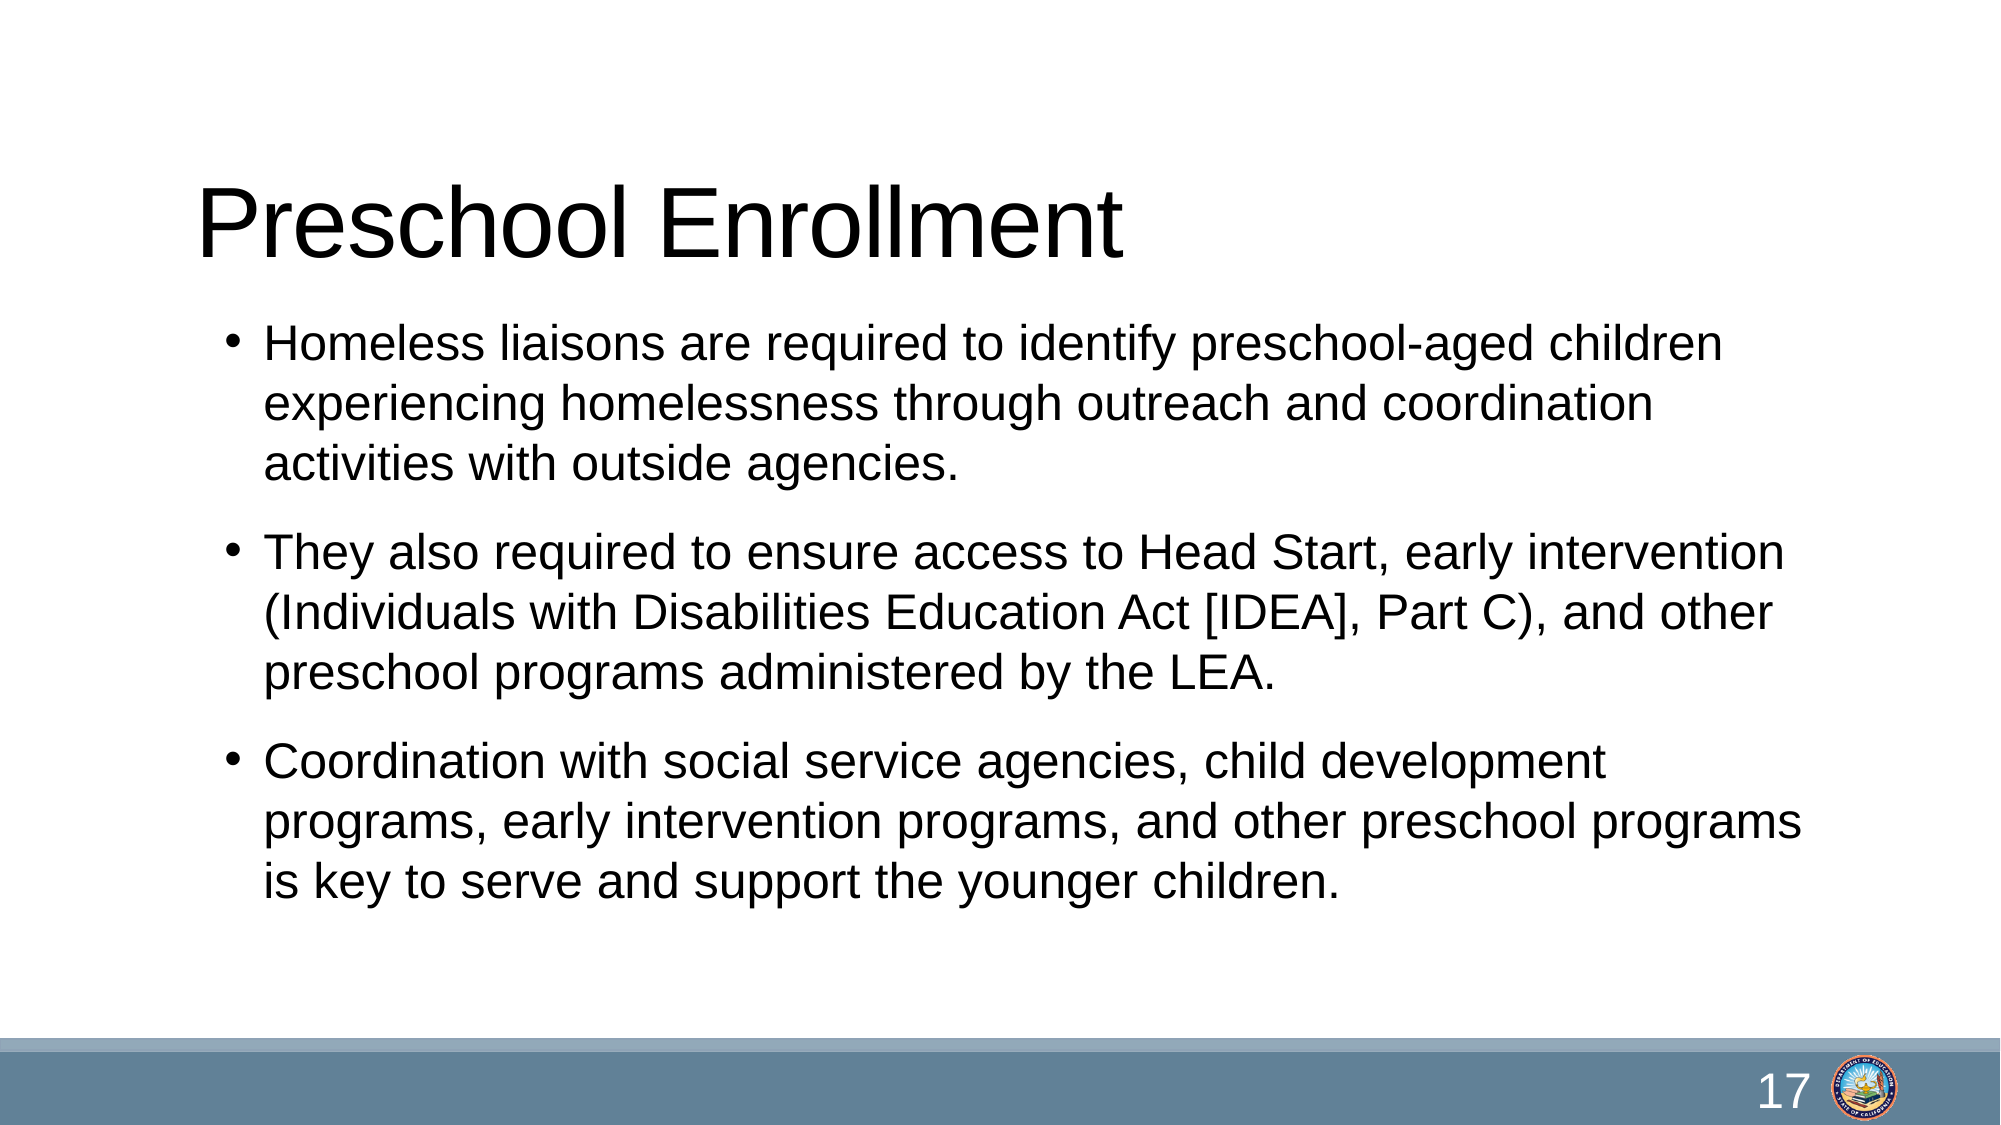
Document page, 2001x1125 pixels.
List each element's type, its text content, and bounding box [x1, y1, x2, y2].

picture [1831, 1055, 1899, 1122]
slide_number 17 [1611, 1059, 1827, 1119]
title Preschool Enrollment [180, 47, 1830, 285]
list Homeless liaisons are required to identify preschool-aged children experiencing homelessness through outreach and coordination activities with outside agencies. They also required to ensure access to Head Start, early intervention (Individuals with Disabilities Education Act [IDEA], Part C), and other preschool programs administered by the LEA. Coordination with social service agencies, child development programs, early intervention programs, and other preschool programs is key to serve and support the younger children. [180, 302, 1830, 1018]
